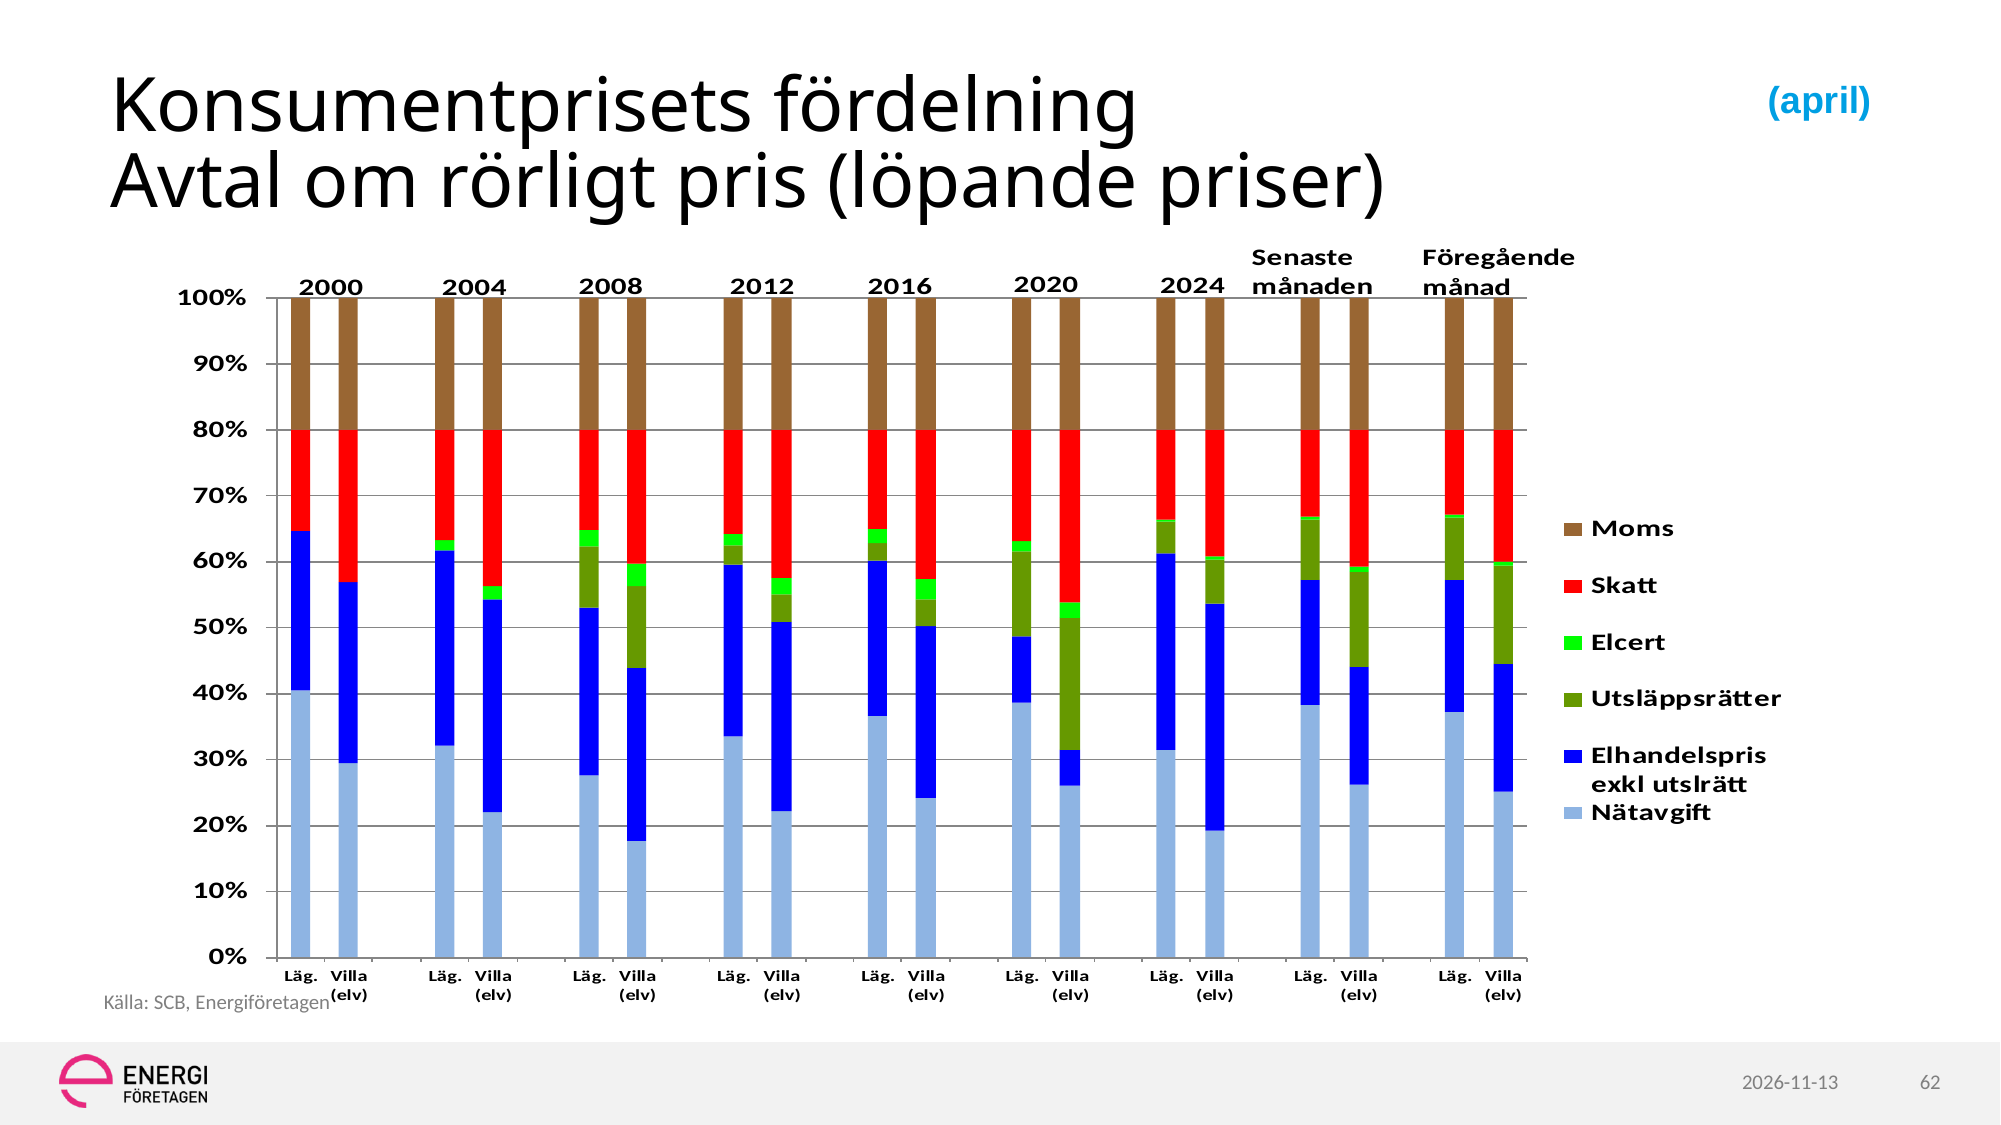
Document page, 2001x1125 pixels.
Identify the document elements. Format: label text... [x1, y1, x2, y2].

title Konsumentprisets fördelning Avtal om rörligt pris (löpande priser) [110, 62, 1534, 224]
picture [141, 206, 1820, 1036]
picture [59, 1054, 207, 1108]
picture [1759, 75, 1992, 125]
slide_number 62 [1882, 1068, 1941, 1099]
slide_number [1742, 1068, 1854, 1099]
text_box Källa: SCB, Energiföretagen [103, 988, 135, 1019]
